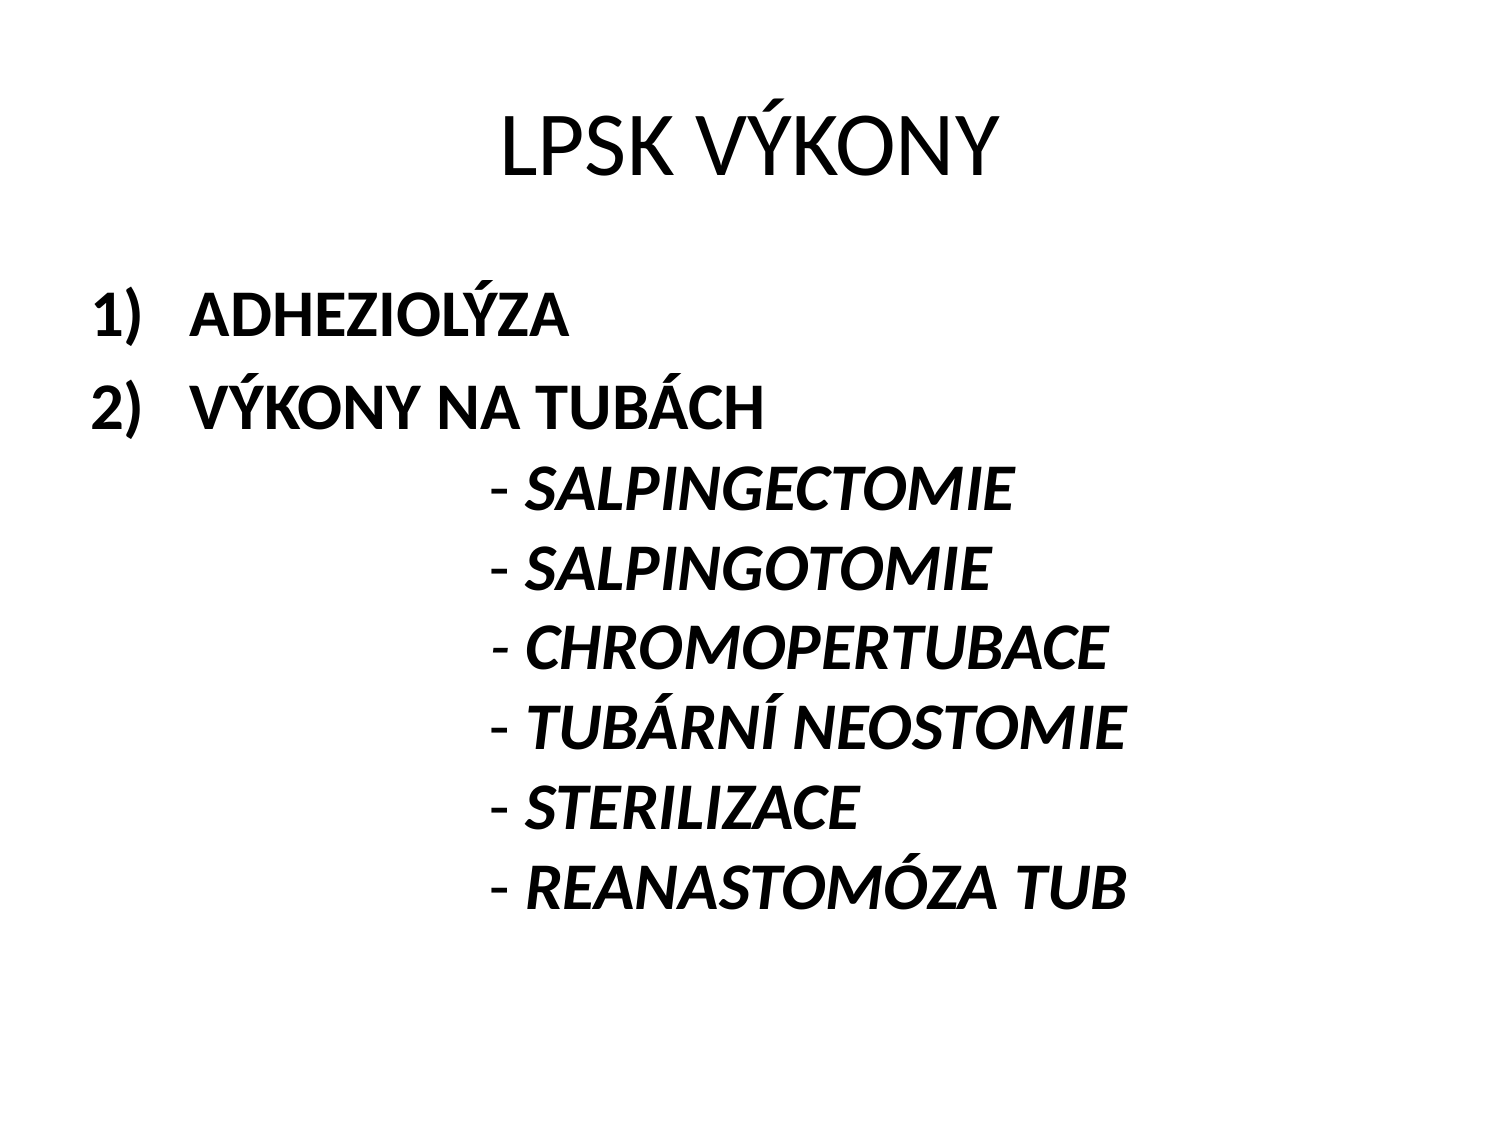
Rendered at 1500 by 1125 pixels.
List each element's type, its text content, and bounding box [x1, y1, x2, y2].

title LPSK VÝKONY [75, 45, 1425, 233]
list ADHEZIOLÝZA VÝKONY NA TUBÁCH - SALPINGECTOMIE - SALPINGOTOMIE - CHROMOPERTUBACE - TUBÁRNÍ NEOSTOMIE - STERILIZACE - REANASTOMÓZA TUB [75, 262, 1425, 1005]
